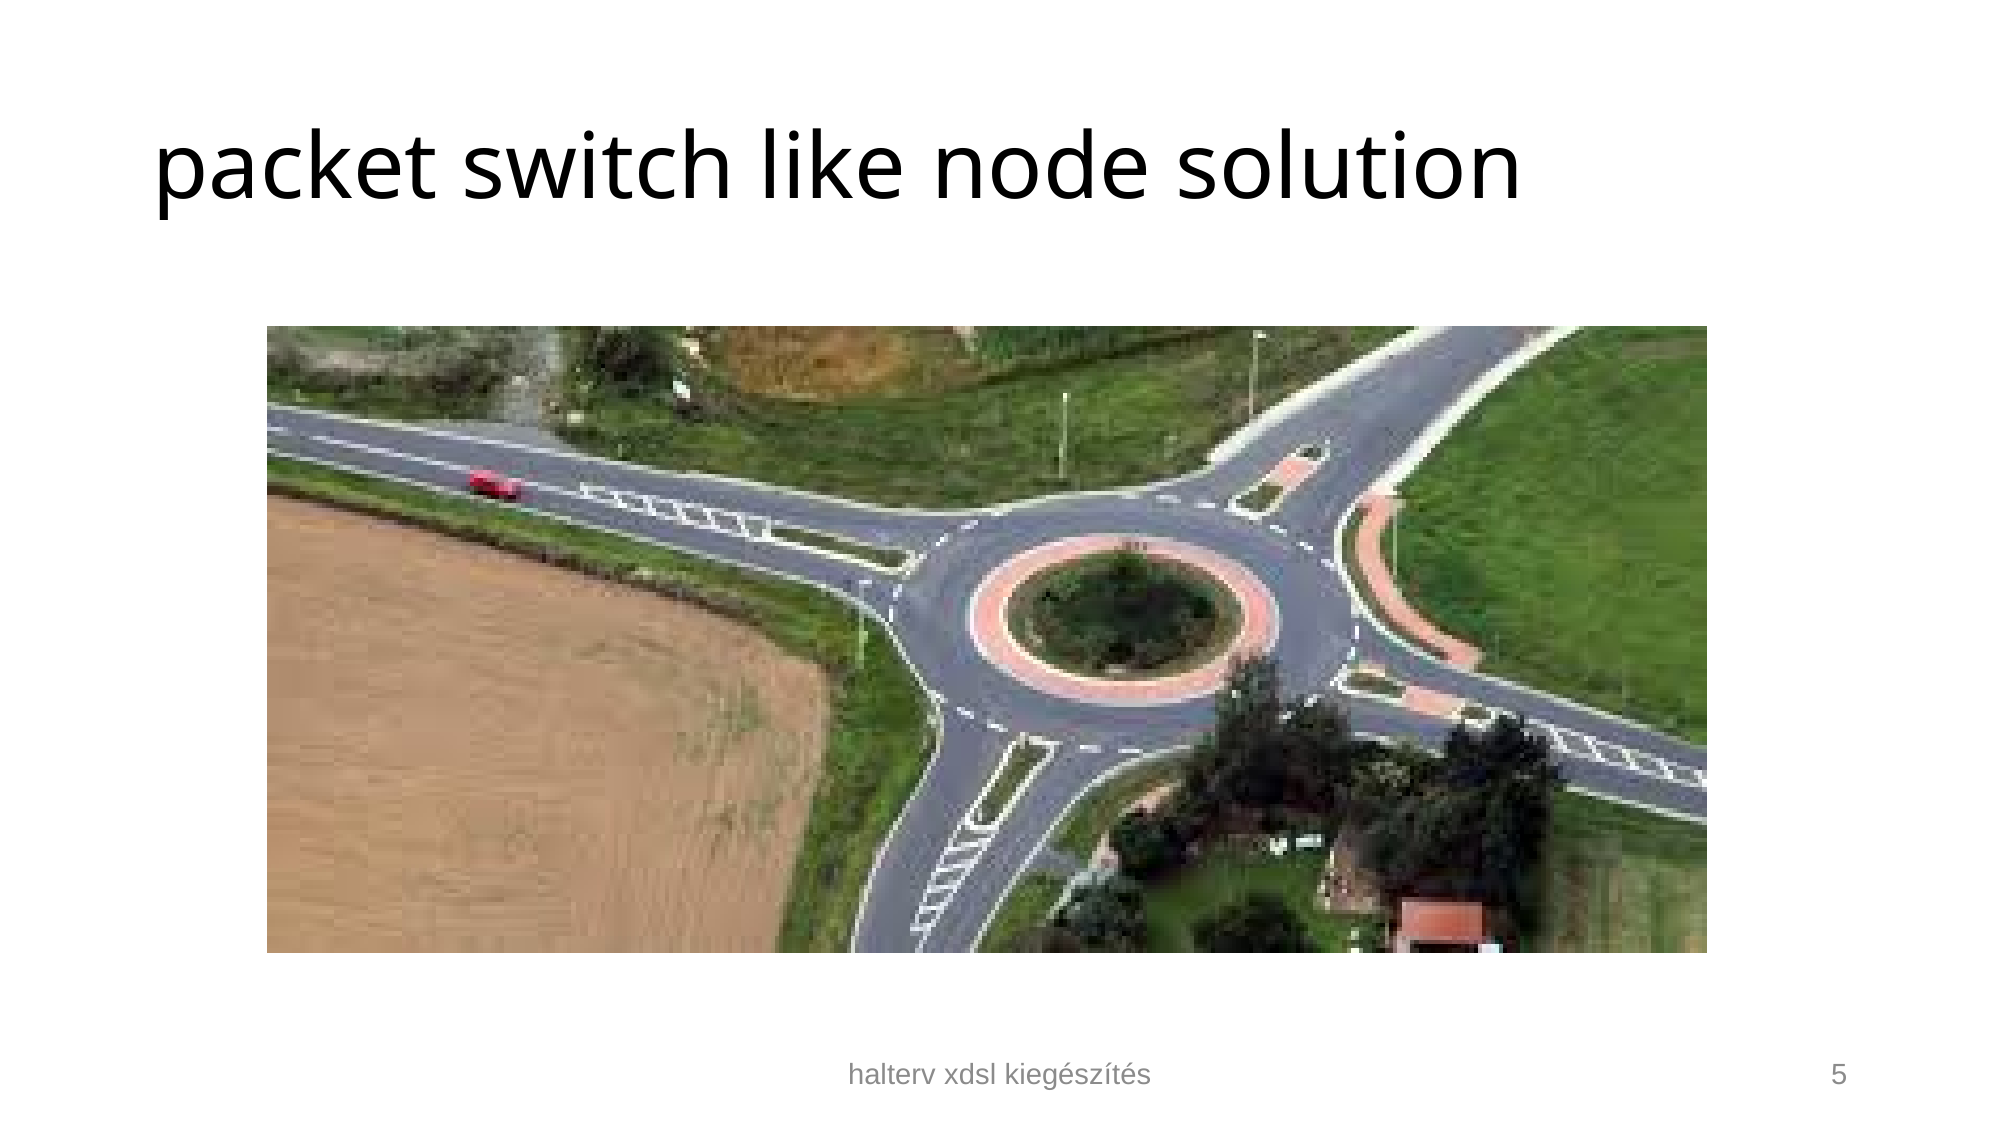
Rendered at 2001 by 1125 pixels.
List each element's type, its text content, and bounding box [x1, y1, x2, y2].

title packet switch like node solution [137, 59, 1863, 278]
footer halterv xdsl kiegészítés [662, 1042, 1338, 1103]
slide_number 5 [1412, 1042, 1863, 1103]
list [267, 326, 1707, 953]
